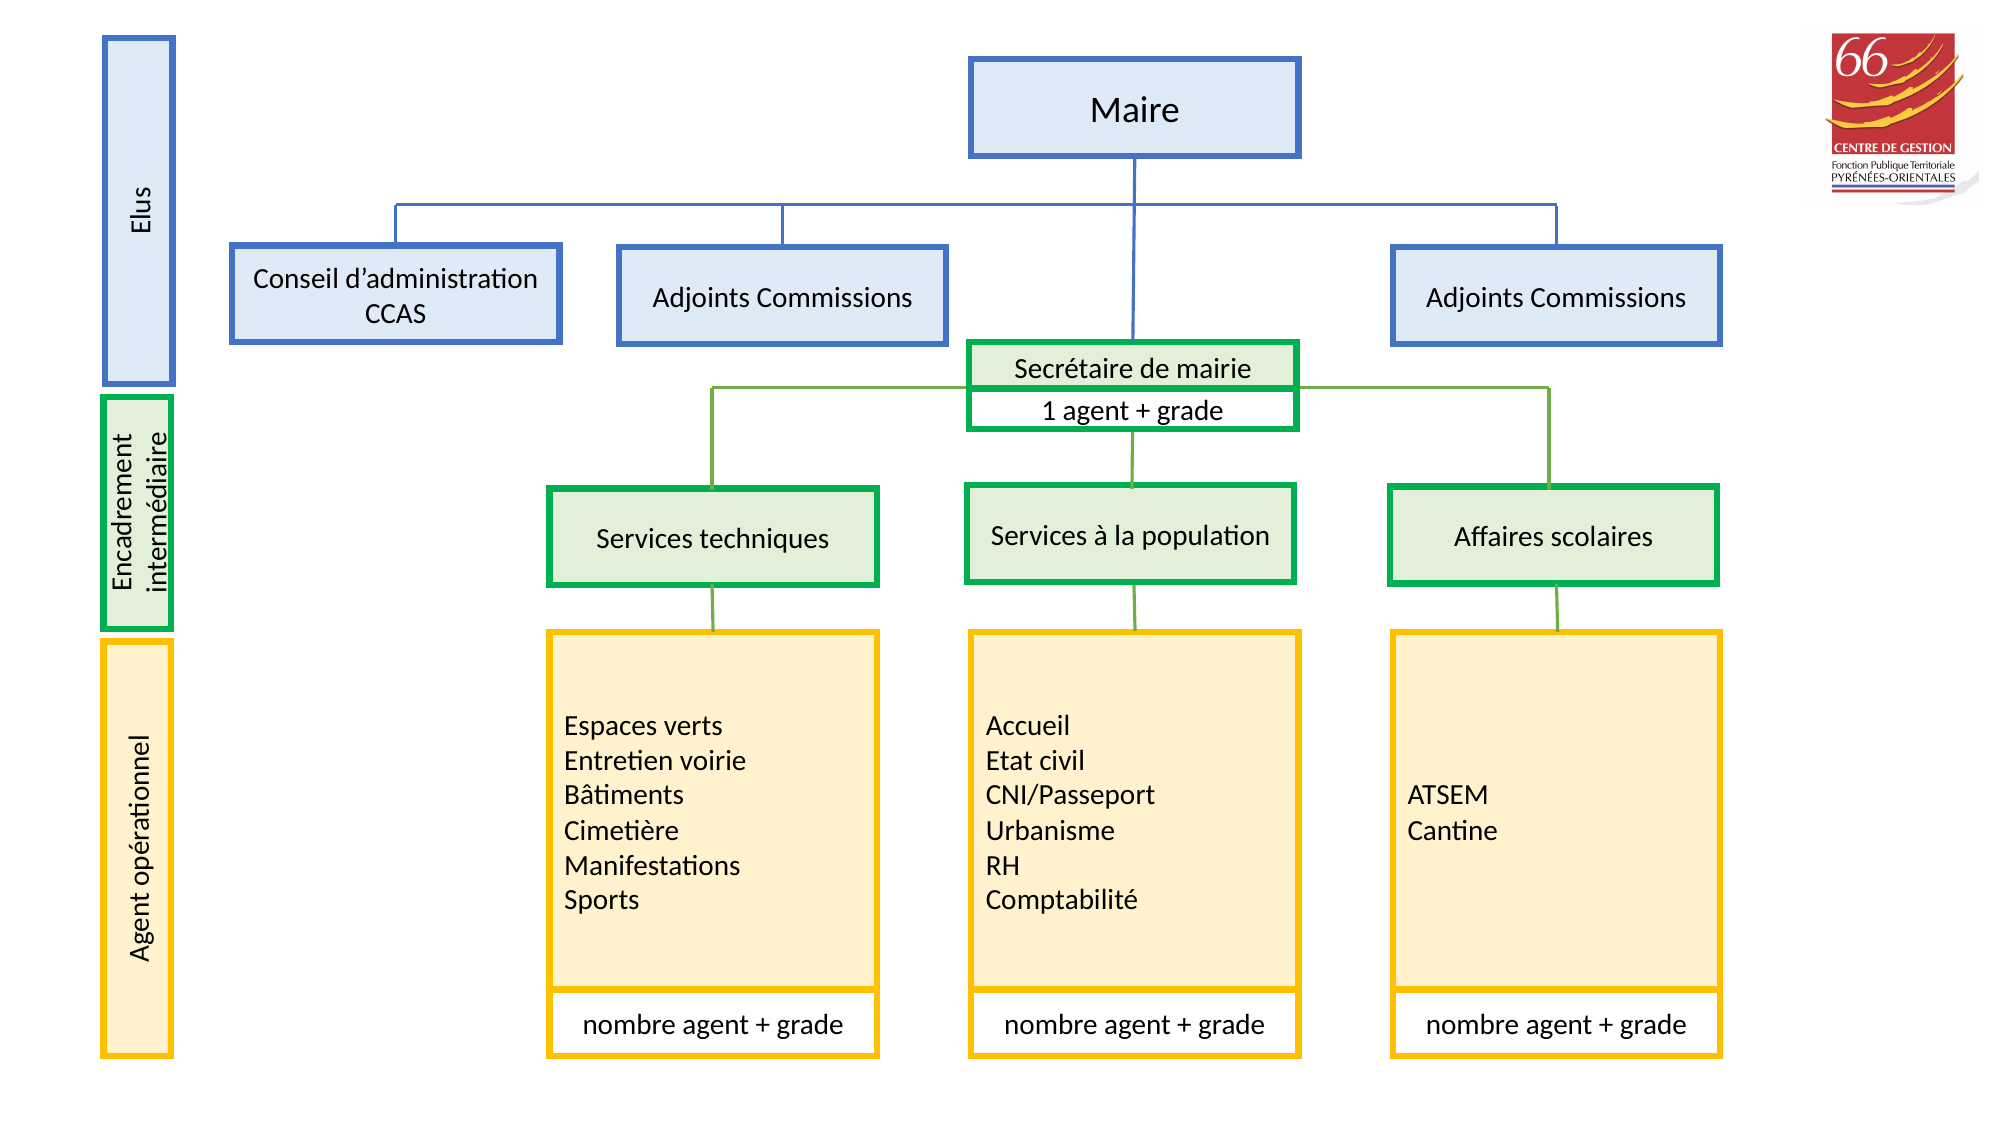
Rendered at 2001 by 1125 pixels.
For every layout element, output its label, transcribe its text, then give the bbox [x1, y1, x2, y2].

text_box Adjoints Commissions [1392, 246, 1721, 345]
text_box Adjoints Commissions [618, 246, 947, 345]
text_box nombre agent + grade [970, 989, 1299, 1057]
text_box Services à la population [966, 484, 1295, 583]
text_box Secrétaire de mairie [968, 341, 1297, 388]
text_box 1 agent + grade [968, 388, 1297, 430]
text_box Encadrement intermédiaire [103, 396, 172, 630]
text_box nombre agent + grade [1392, 989, 1721, 1057]
text_box Agent opérationnel [103, 640, 172, 1057]
text_box Services techniques [548, 487, 878, 586]
text_box ATSEM Cantine [1392, 631, 1721, 989]
text_box Maire [970, 58, 1299, 157]
text_box nombre agent + grade [548, 989, 878, 1057]
picture [1806, 24, 1979, 205]
text_box Conseil d’administration CCAS [231, 244, 560, 343]
text_box Elus [104, 37, 173, 385]
text_box Affaires scolaires [1389, 486, 1718, 584]
text_box Accueil Etat civil CNI/Passeport Urbanisme RH Comptabilité [970, 631, 1299, 989]
text_box Espaces verts Entretien voirie Bâtiments Cimetière Manifestations Sports [548, 631, 878, 989]
